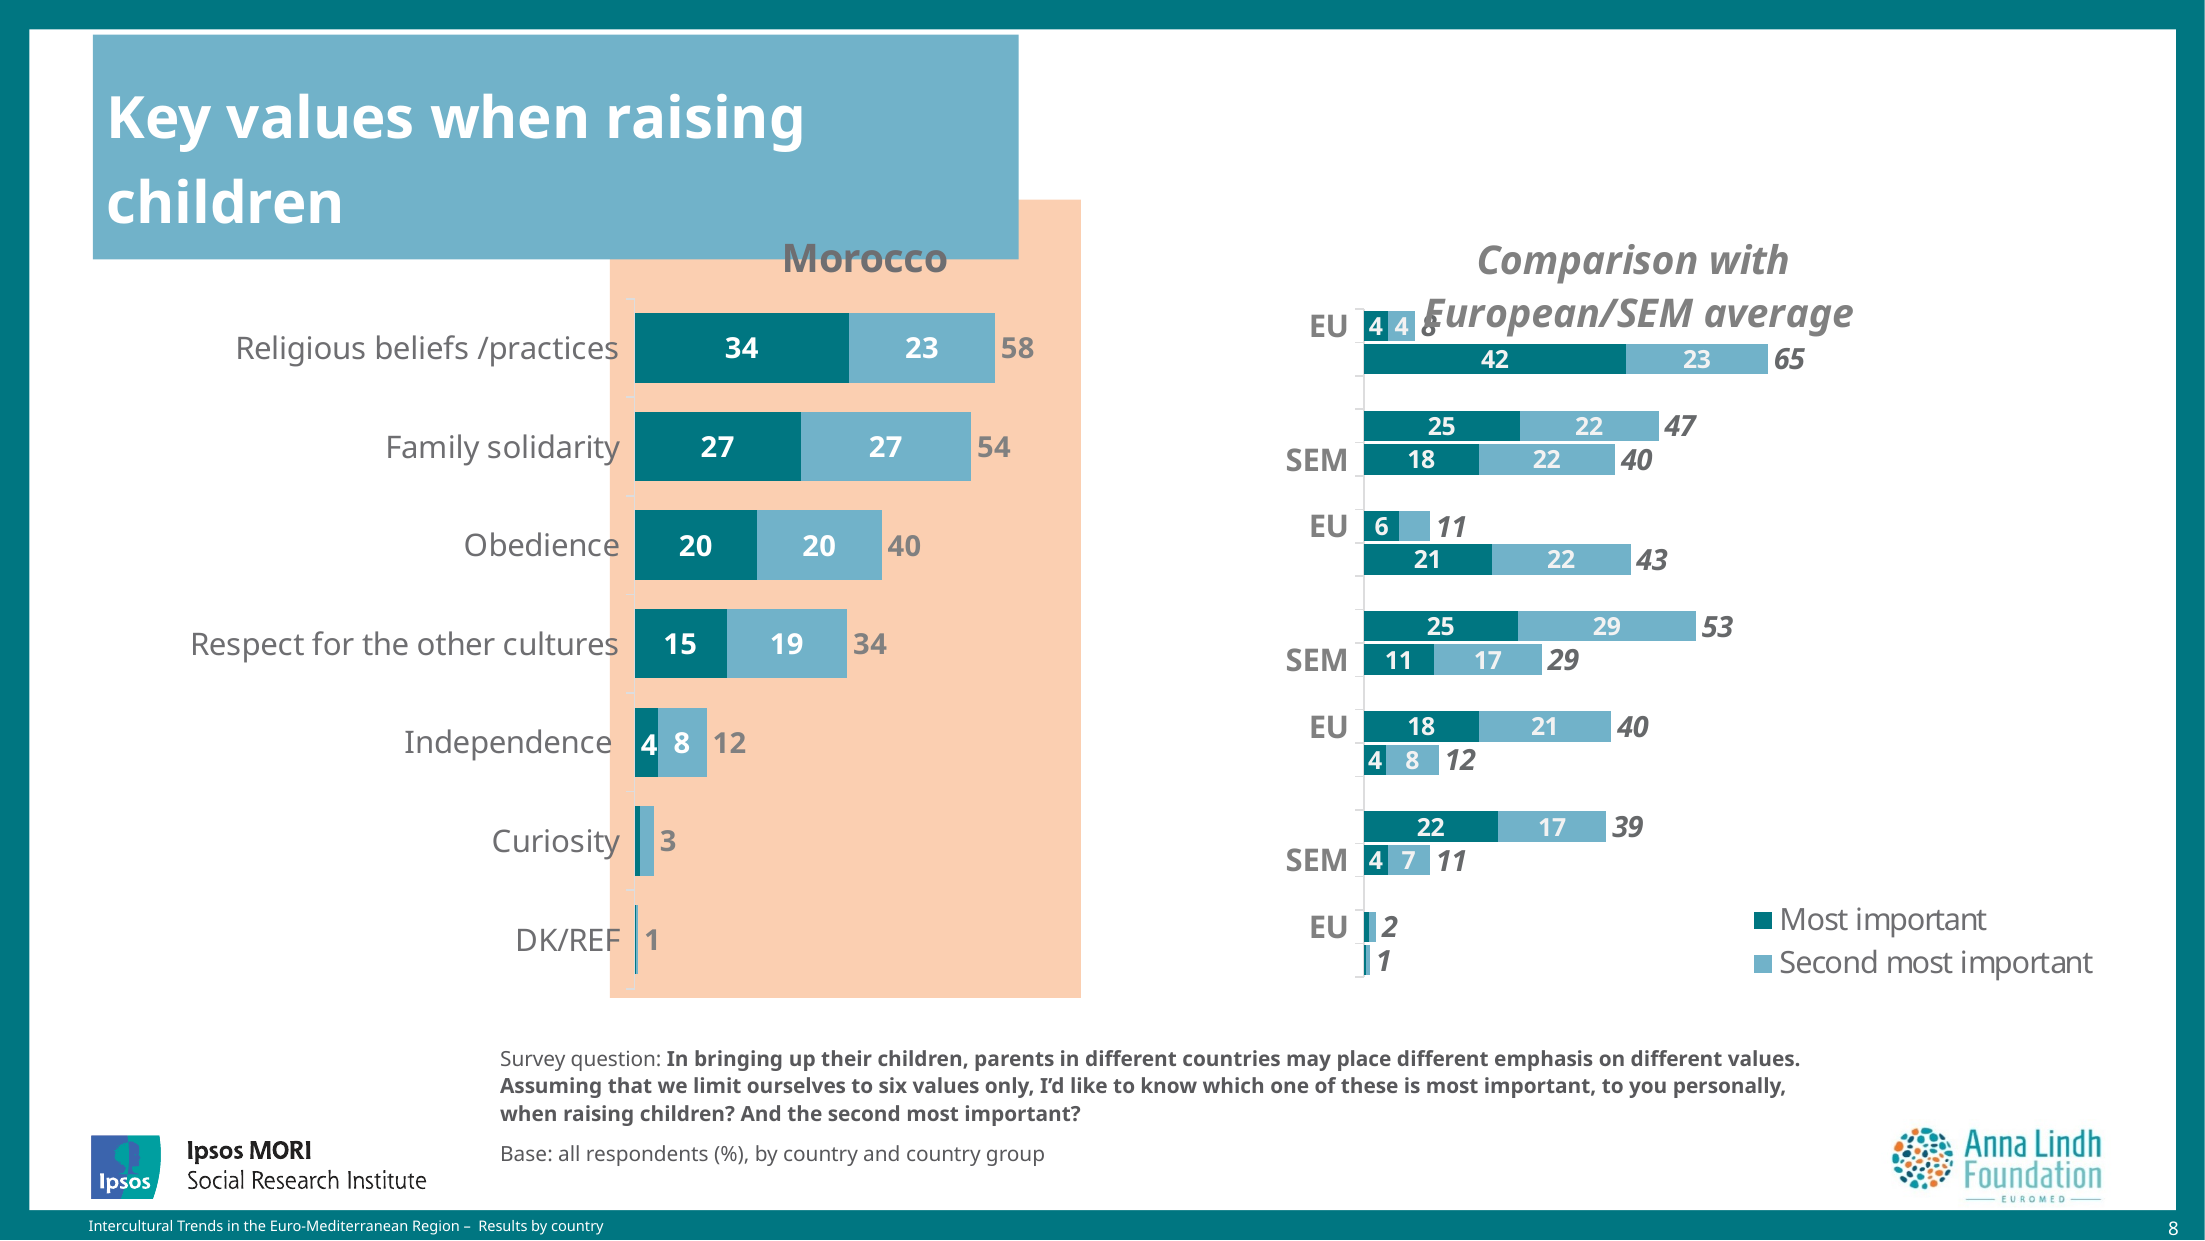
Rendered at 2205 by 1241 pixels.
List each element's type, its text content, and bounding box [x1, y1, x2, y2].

picture [1899, 889, 2128, 991]
picture [1881, 1119, 2114, 1209]
title Key values when raising children [92, 34, 1019, 190]
text_box Survey question: In bringing up their children, parents in different countries may place different emphasis on different values. Assuming that we limit ourselves to six values only, I’d like to know which one of these is most important, to you personally, when raising children? And the second most important? Base: all respondents (%), by country and country group [500, 1046, 1835, 1166]
chart [44, 192, 1899, 1056]
